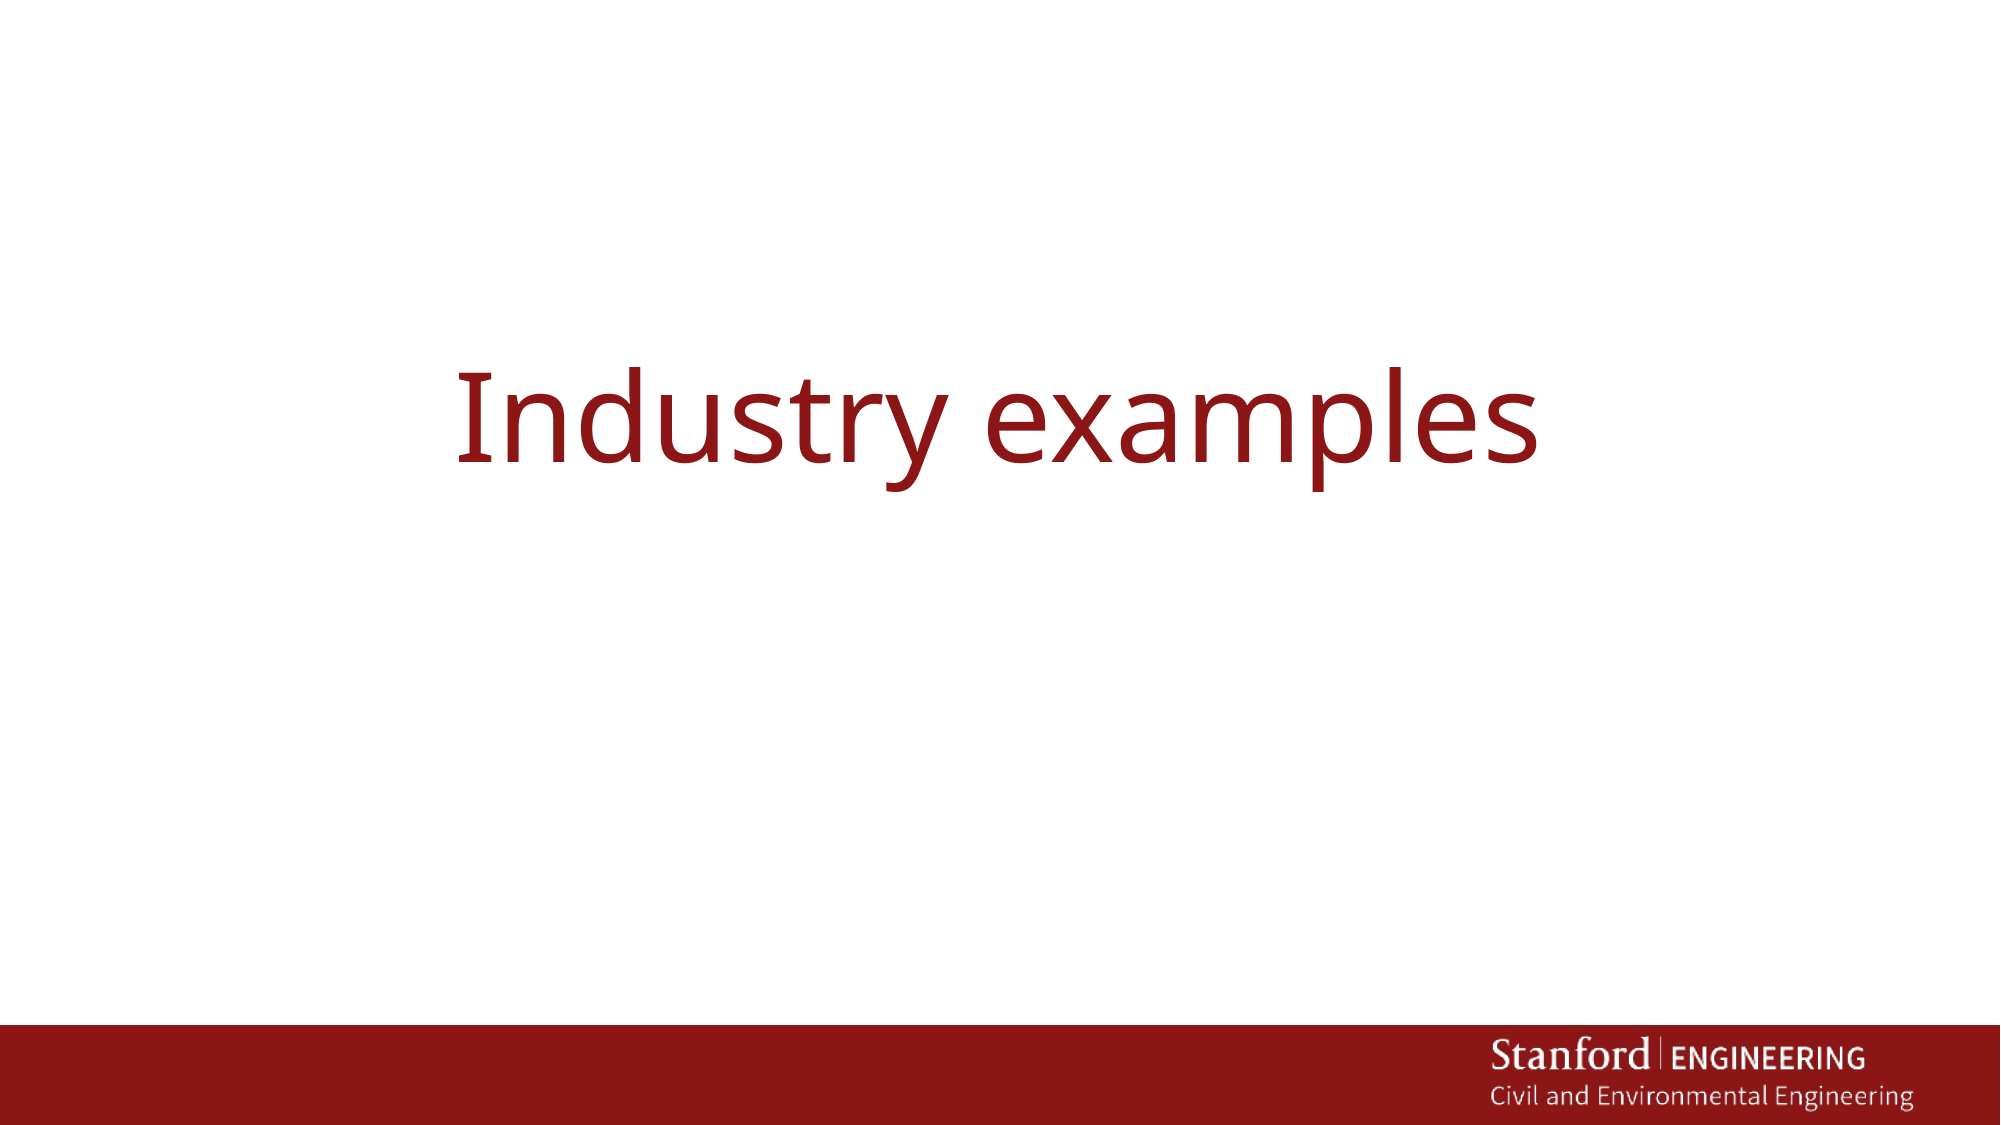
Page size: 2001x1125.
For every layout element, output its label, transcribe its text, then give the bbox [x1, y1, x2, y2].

title Industry examples [136, 34, 1862, 503]
picture [1471, 1015, 1929, 1125]
